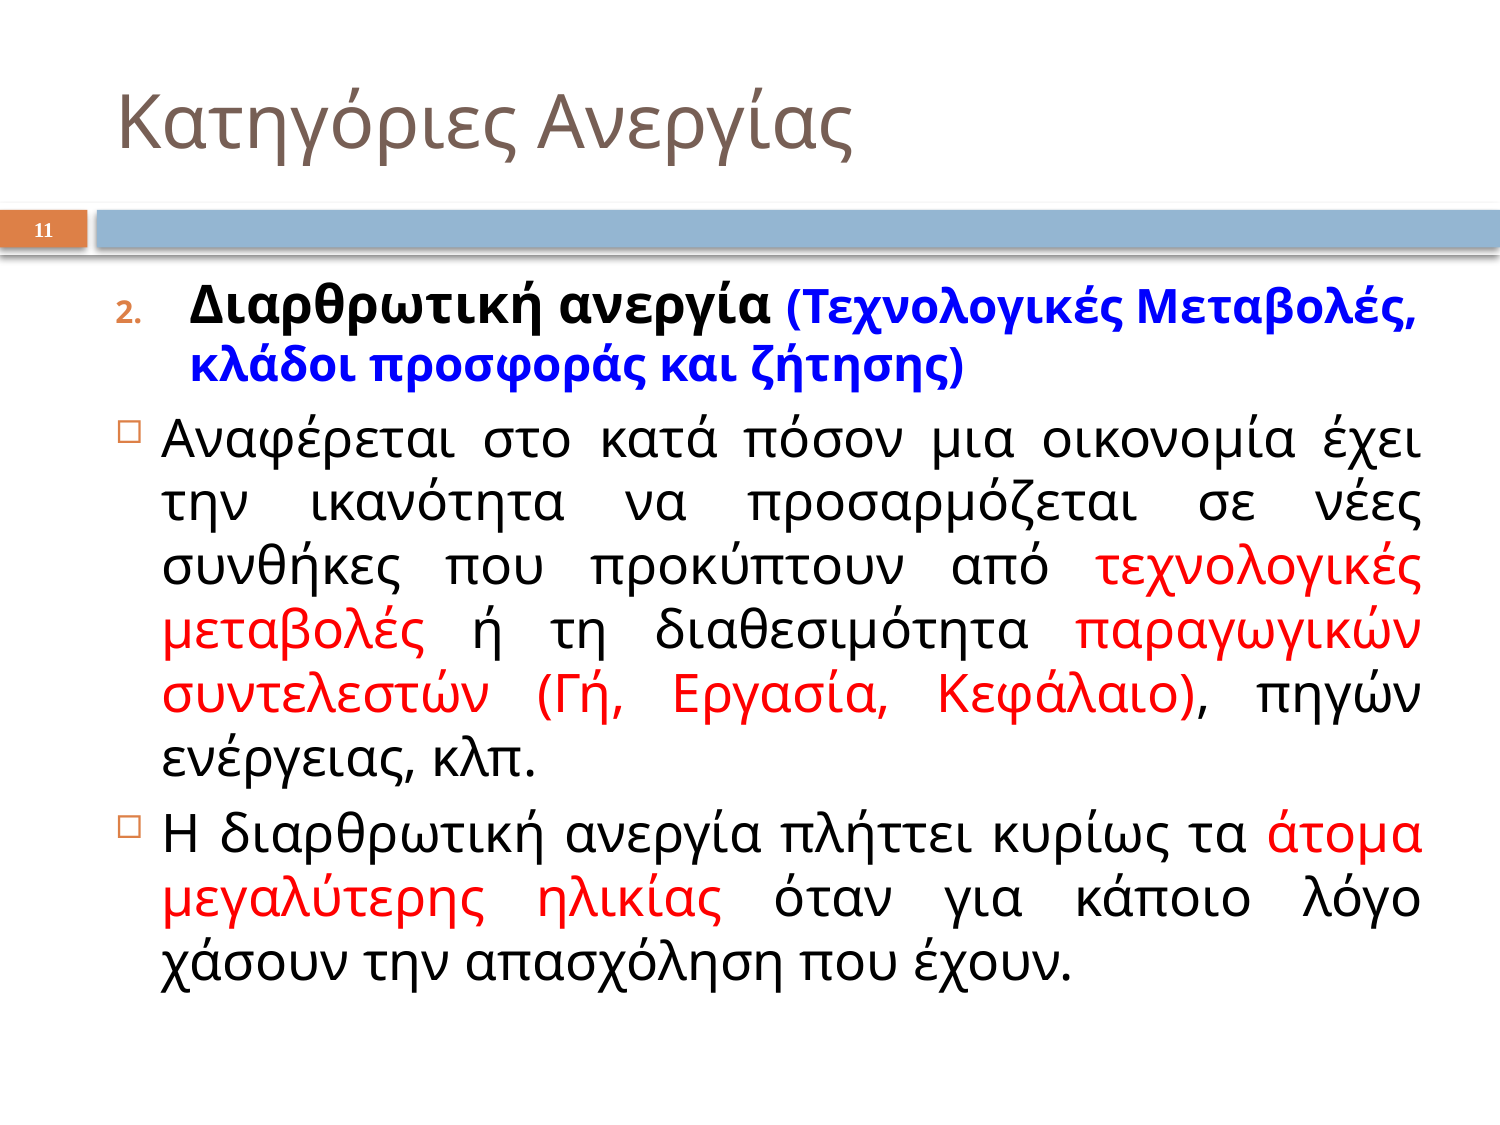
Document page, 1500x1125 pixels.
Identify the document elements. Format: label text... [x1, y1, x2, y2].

slide_number 11 [0, 208, 88, 249]
list Διαρθρωτική ανεργία (Τεχνολογικές Μεταβολές, κλάδοι προσφοράς και ζήτησης) Αναφέρεται στο κατά πόσον μια οικονομία έχει την ικανότητα να προσαρμόζεται σε νέες συνθήκες που προκύπτουν από τεχνολογικές μεταβολές ή τη διαθεσιμότητα παραγωγικών συντελεστών (Γή, Εργασία, Κεφάλαιο), πηγών ενέργειας, κλπ. Η διαρθρωτική ανεργία πλήττει κυρίως τα άτομα μεγαλύτερης ηλικίας όταν για κάποιο λόγο χάσουν την απασχόληση που έχουν. [100, 262, 1439, 1001]
title Κατηγόριες Ανεργίας [100, 37, 1439, 201]
